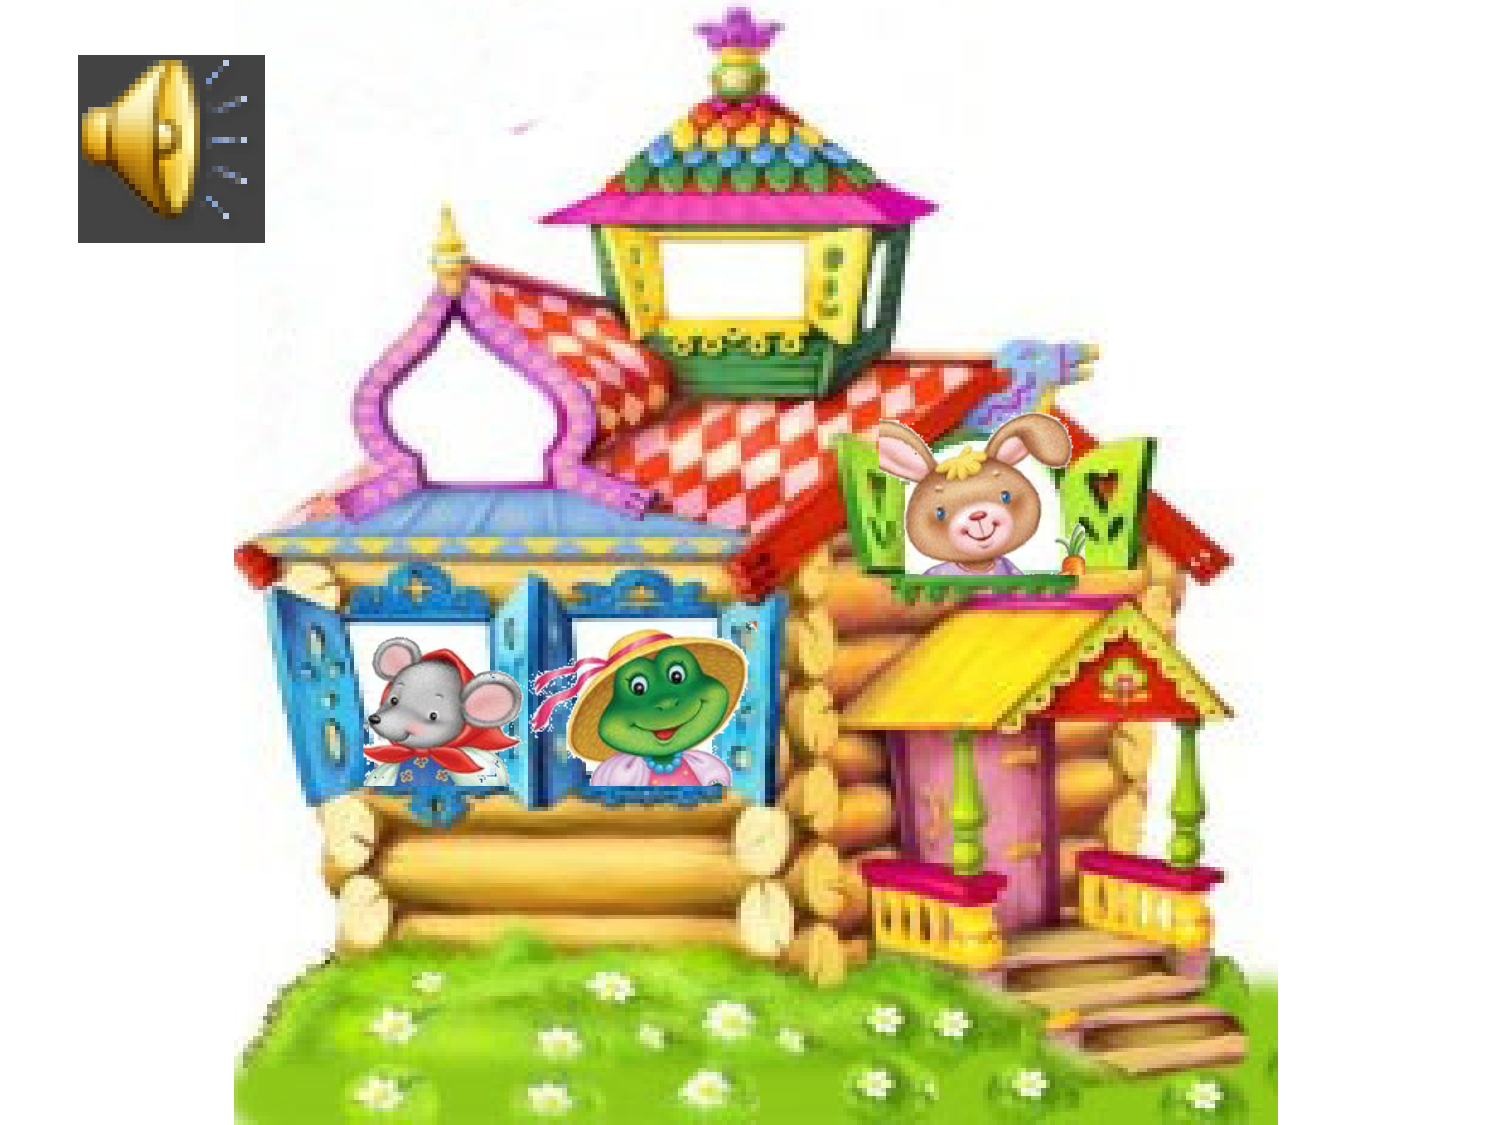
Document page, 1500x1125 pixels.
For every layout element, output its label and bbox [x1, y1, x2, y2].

picture [76, 0, 1278, 1125]
